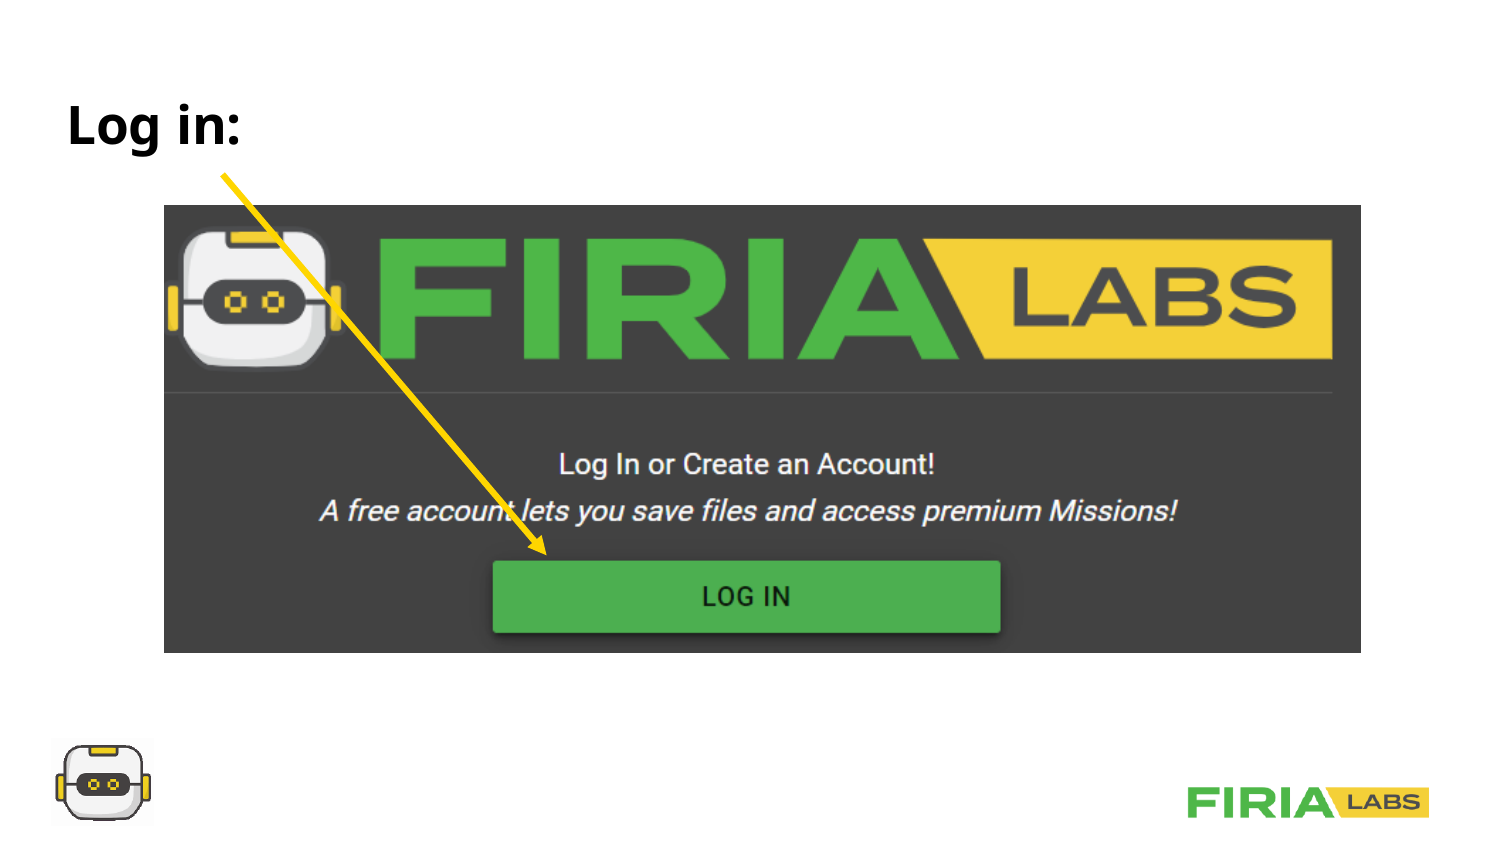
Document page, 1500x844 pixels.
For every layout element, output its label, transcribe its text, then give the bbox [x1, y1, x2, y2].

title Log in: [51, 72, 1449, 176]
picture [51, 738, 154, 826]
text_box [222, 174, 547, 556]
picture [164, 205, 1362, 653]
picture [1182, 777, 1436, 826]
